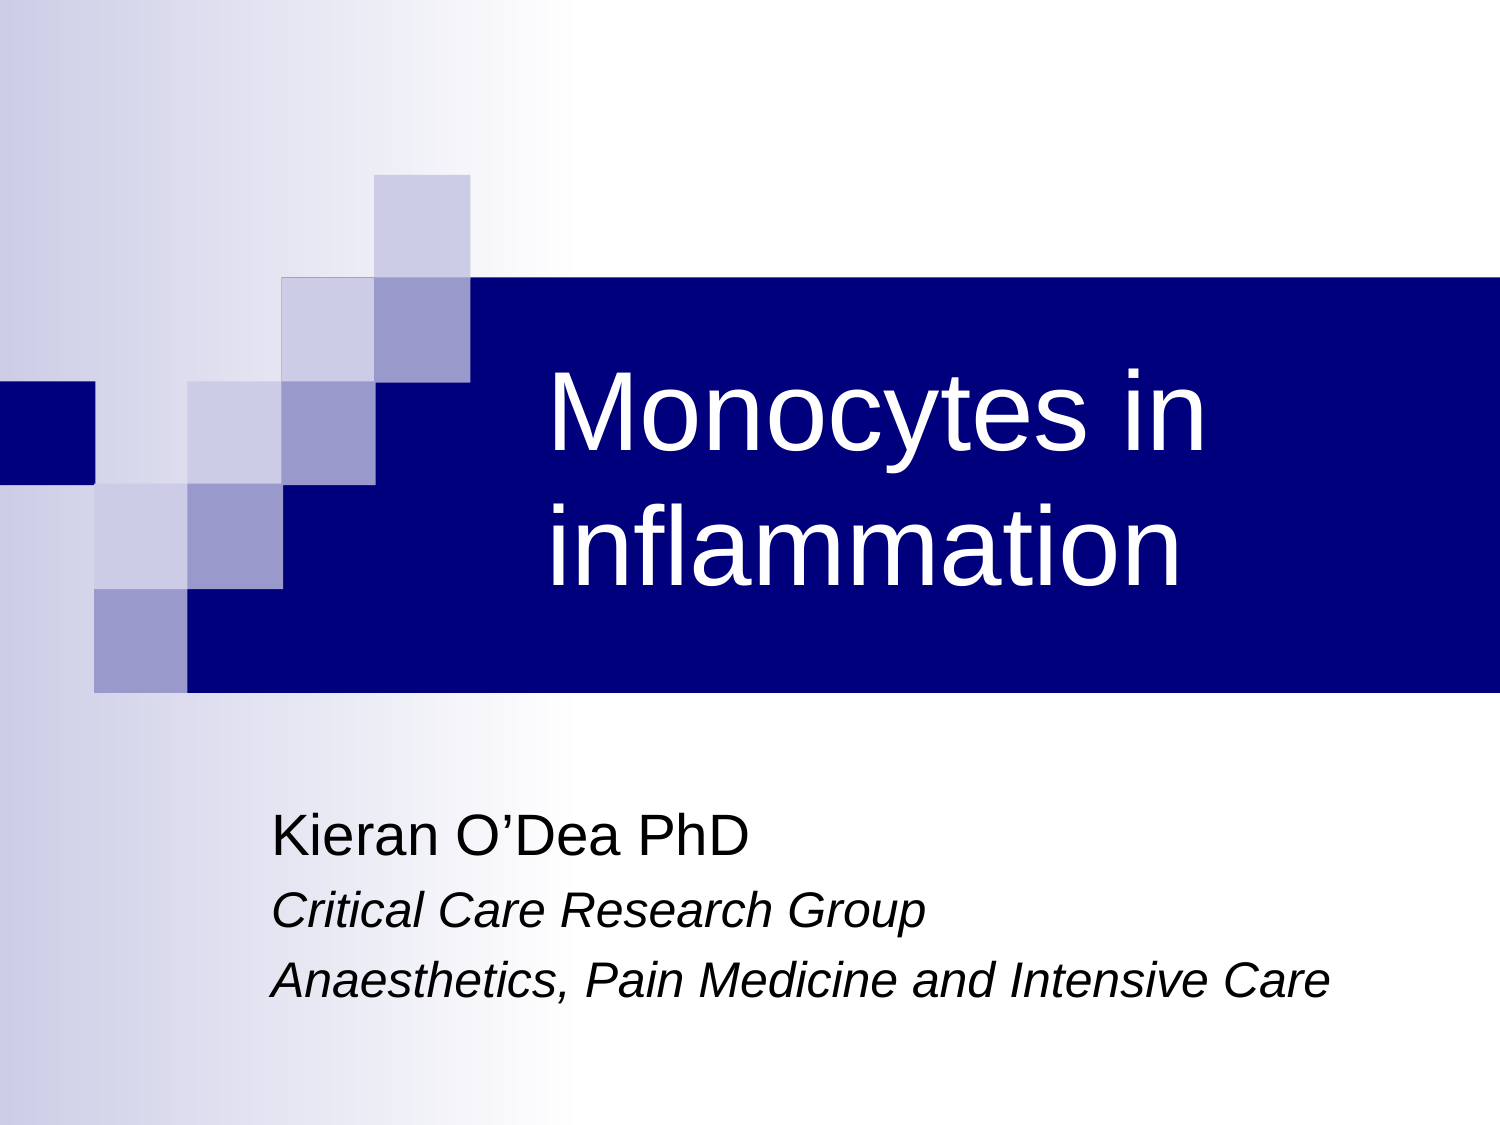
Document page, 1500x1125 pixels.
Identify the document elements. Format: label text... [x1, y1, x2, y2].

title Monocytes in inflammation [530, 321, 1500, 626]
subtitle Kieran O’Dea PhD Critical Care Research Group Anaesthetics, Pain Medicine and Intensive Care [255, 789, 1424, 1078]
